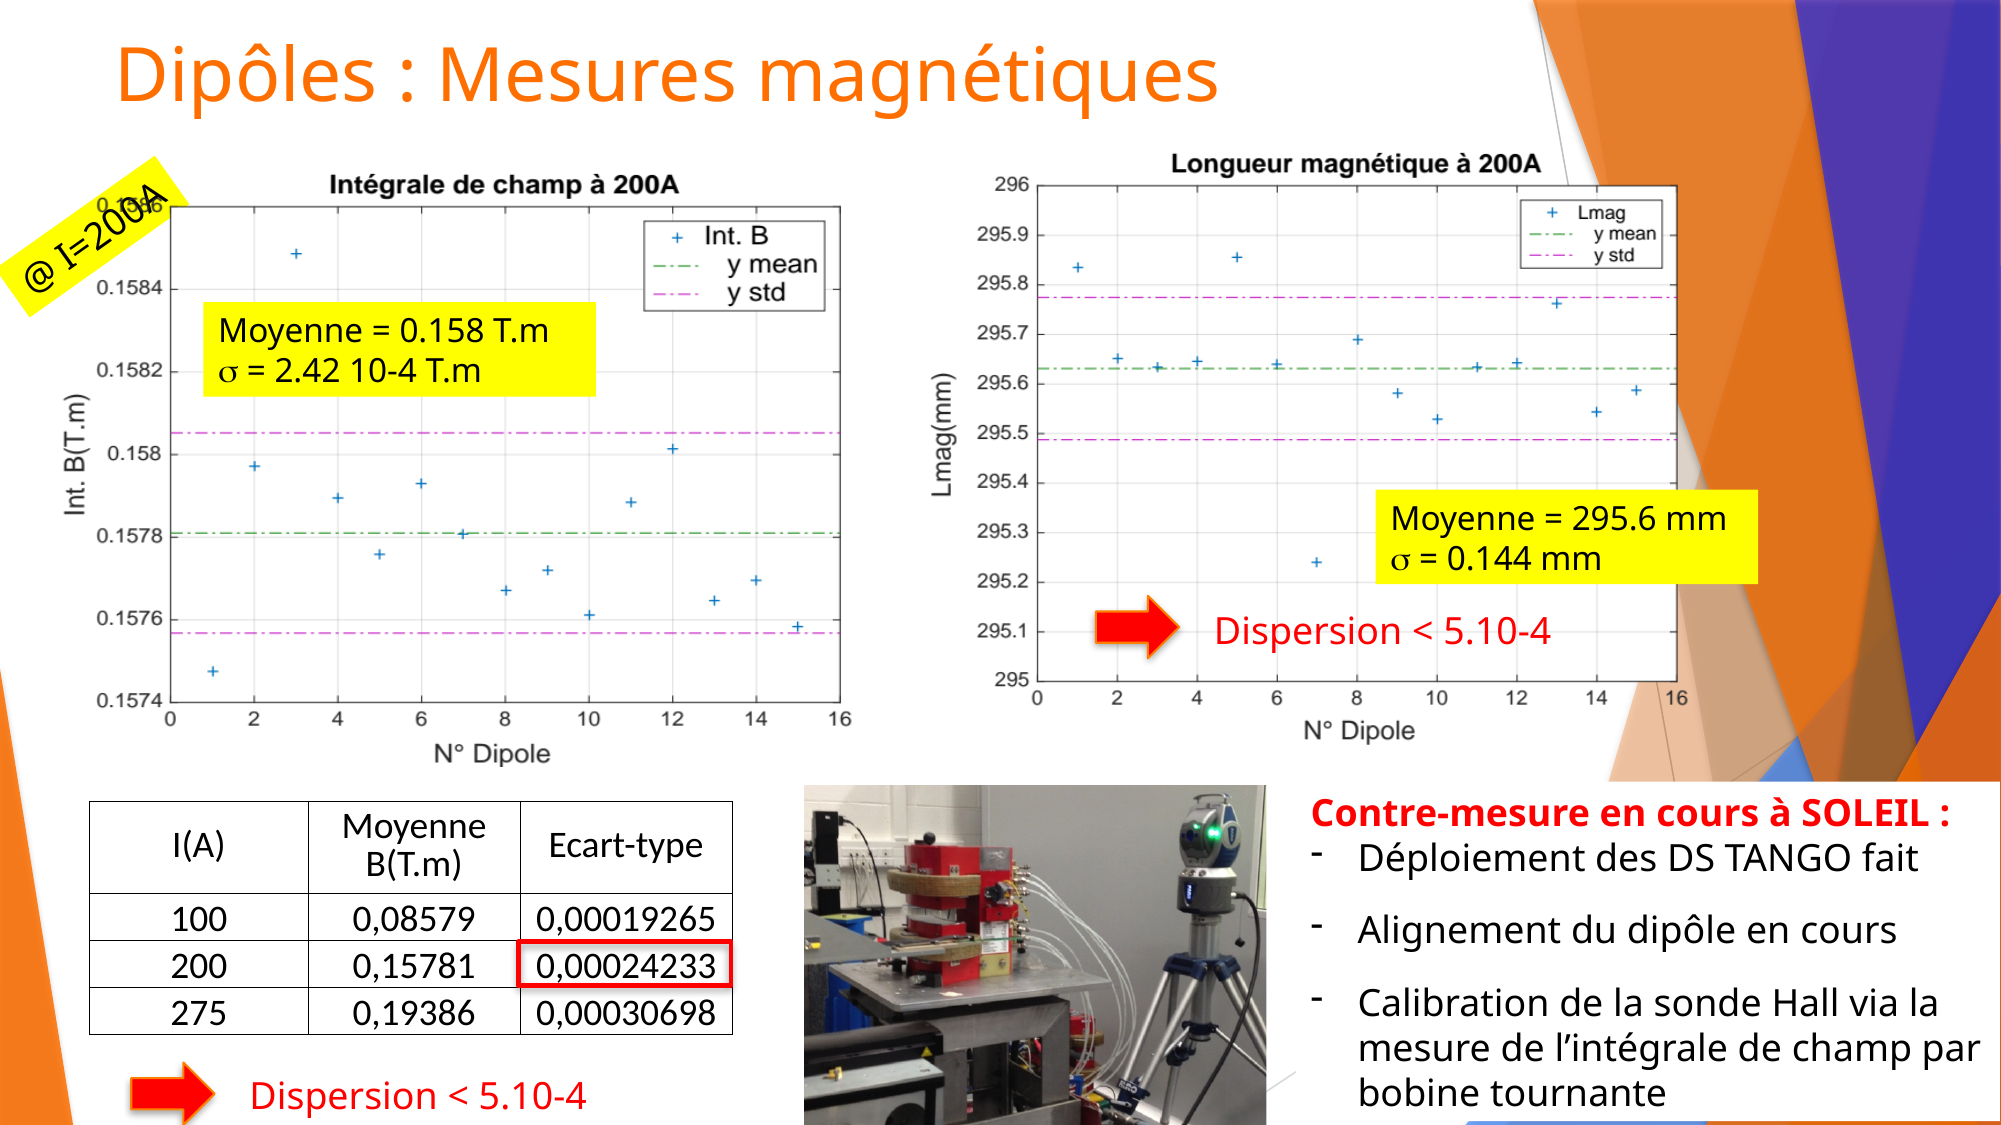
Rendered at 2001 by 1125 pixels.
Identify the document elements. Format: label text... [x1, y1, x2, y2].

picture [57, 161, 861, 768]
table_header Moyenne B(T.m) [309, 802, 520, 893]
table_cell 0,19386 [309, 988, 520, 1034]
table_cell 200 [90, 941, 308, 987]
table_cell 0,08579 [309, 894, 520, 940]
text_box Moyenne = 295.6 mm s = 0.144 mm [1697, 489, 1759, 585]
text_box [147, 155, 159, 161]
table_cell 0,00019265 [521, 894, 732, 940]
picture [803, 784, 1267, 1125]
text_box [518, 941, 732, 986]
title Dipôles : Mesures magnétiques [99, 18, 1900, 182]
table_cell 0,15781 [309, 941, 517, 987]
table_cell 100 [90, 894, 308, 940]
table_cell 0,00030698 [521, 993, 732, 1034]
text_box Dispersion < 5.10-4 [234, 1064, 602, 1125]
text_box Contre-mesure en cours à SOLEIL : Déploiement des DS TANGO fait Alignement du dipôle en cours Calibration de la sonde Hall via la mesure de l’intégrale de champ par bobine tournante [1295, 781, 2000, 1122]
table_cell 275 [90, 988, 308, 1034]
text_box @ I=200A [0, 227, 53, 318]
table_header I(A) [90, 802, 308, 893]
picture [929, 141, 1693, 747]
text_box [130, 1061, 216, 1125]
table_header Ecart-type [521, 802, 732, 893]
